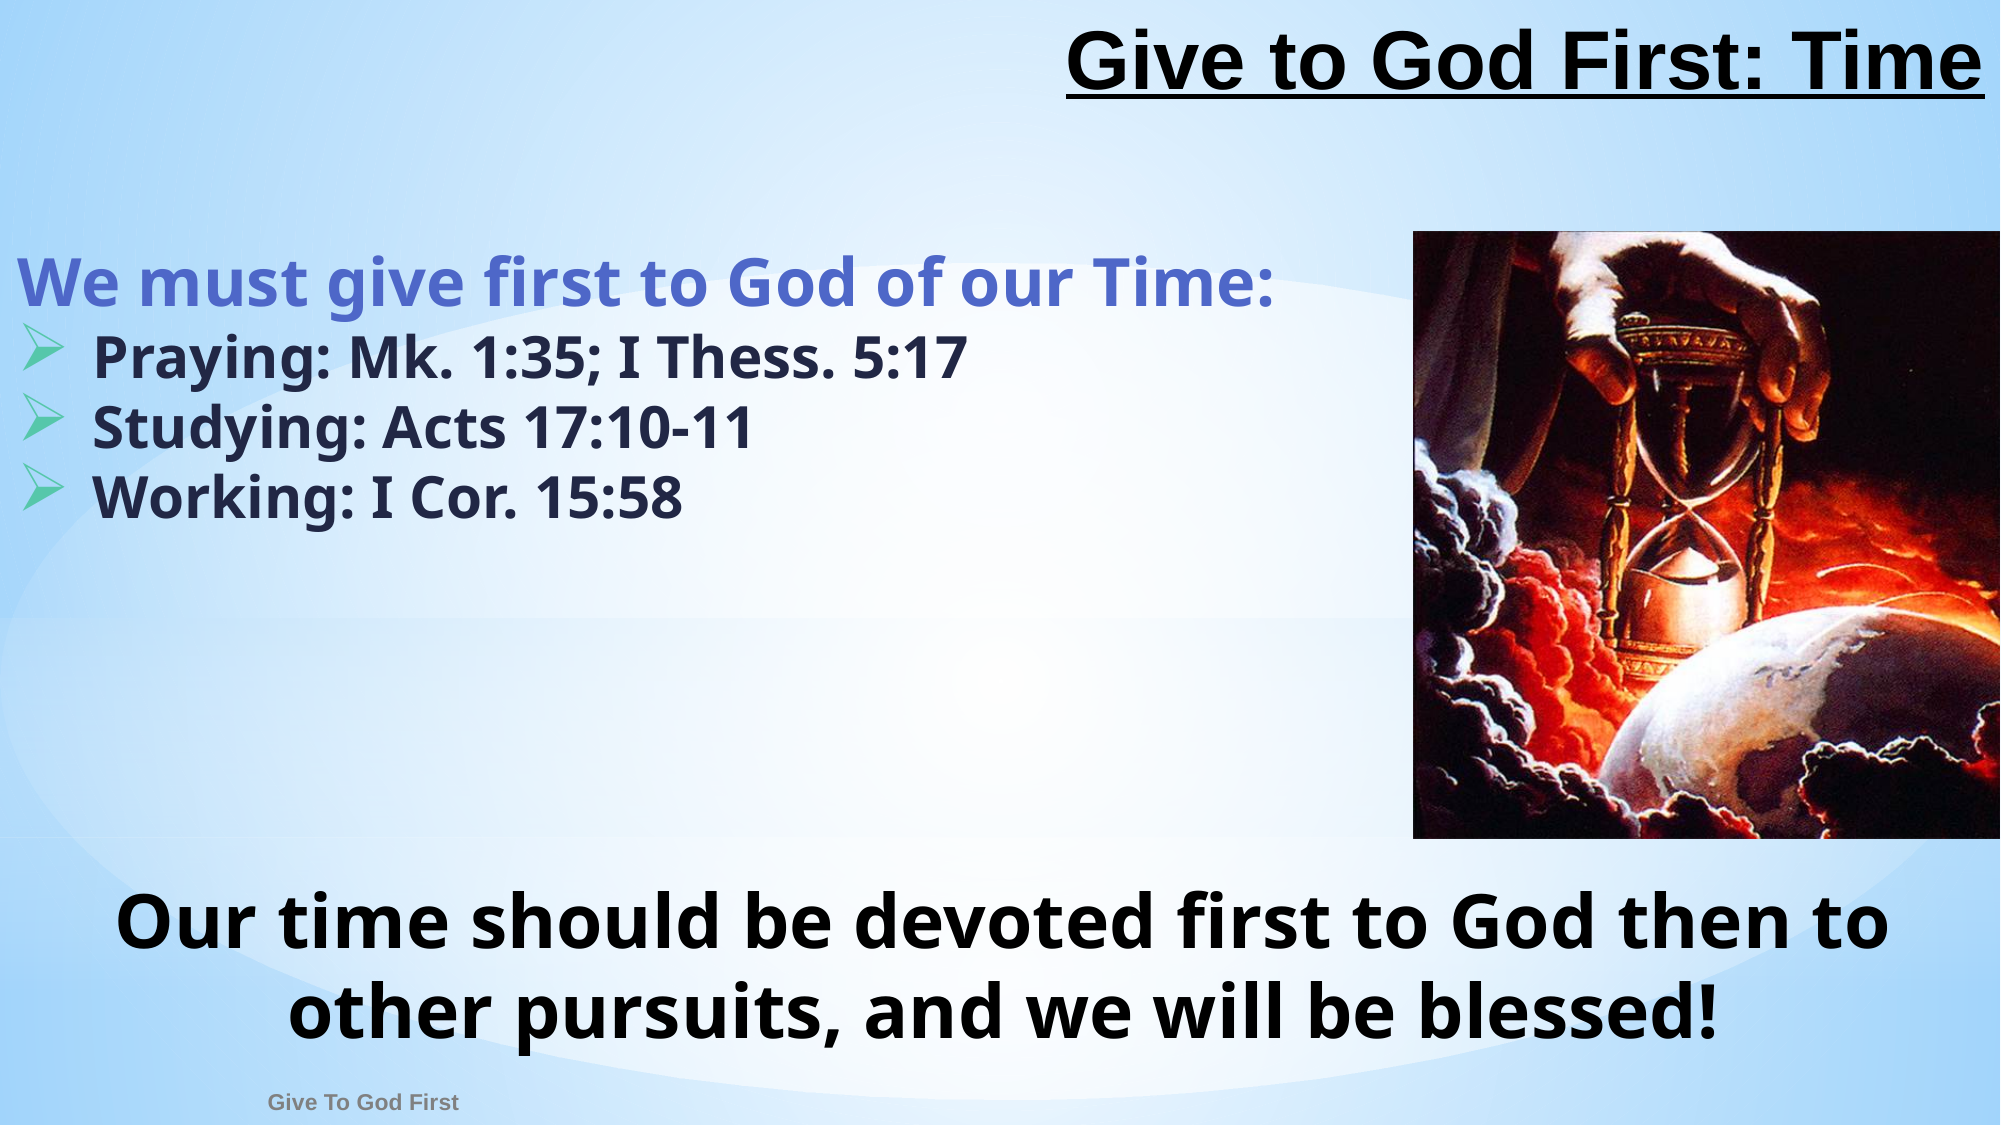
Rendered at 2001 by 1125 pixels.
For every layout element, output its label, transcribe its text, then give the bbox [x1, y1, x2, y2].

picture [1412, 231, 2000, 839]
text_box Our time should be devoted first to God then to other pursuits, and we will be blessed! [0, 865, 2000, 1061]
footer Give To God First [252, 1075, 803, 1125]
text_box We must give first to God of our Time: Praying: Mk. 1:35; I Thess. 5:17 Studying: Acts 17:10-11 Working: I Cor. 15:58 [3, 232, 1409, 538]
title Give to God First: Time [0, 0, 2000, 106]
